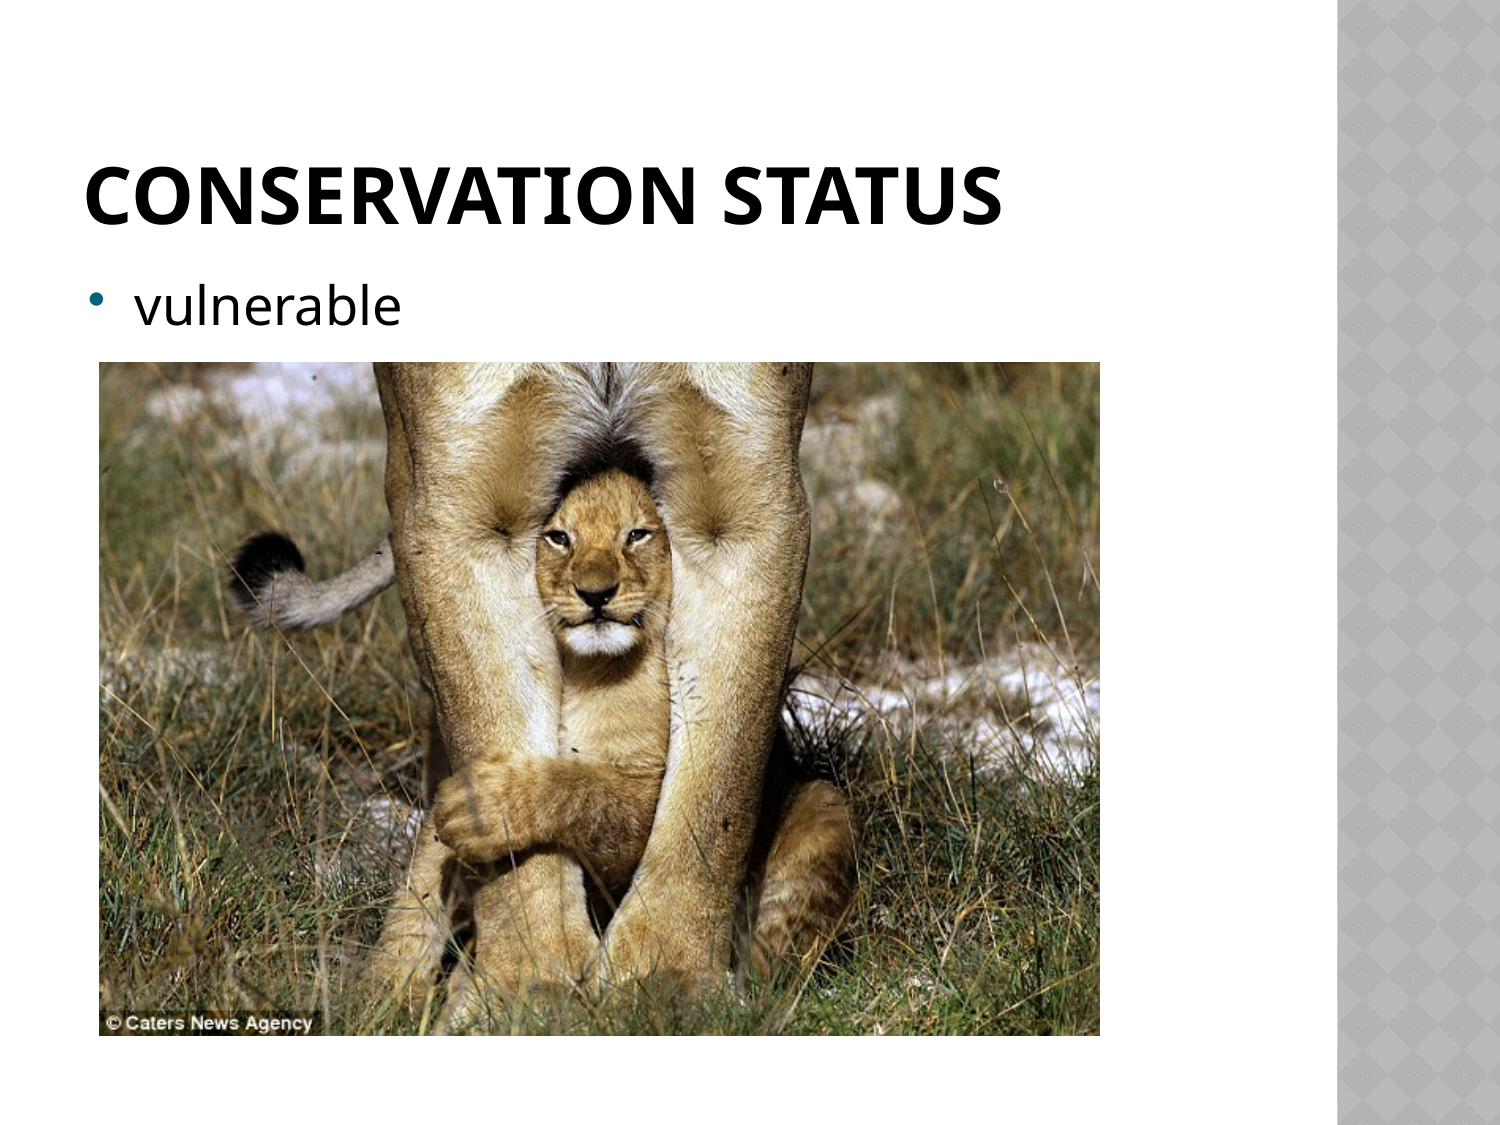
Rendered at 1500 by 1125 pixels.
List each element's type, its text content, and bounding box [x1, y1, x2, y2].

picture [99, 362, 1101, 1037]
list vulnerable [75, 264, 1263, 1059]
title Conservation Status [75, 52, 1263, 240]
